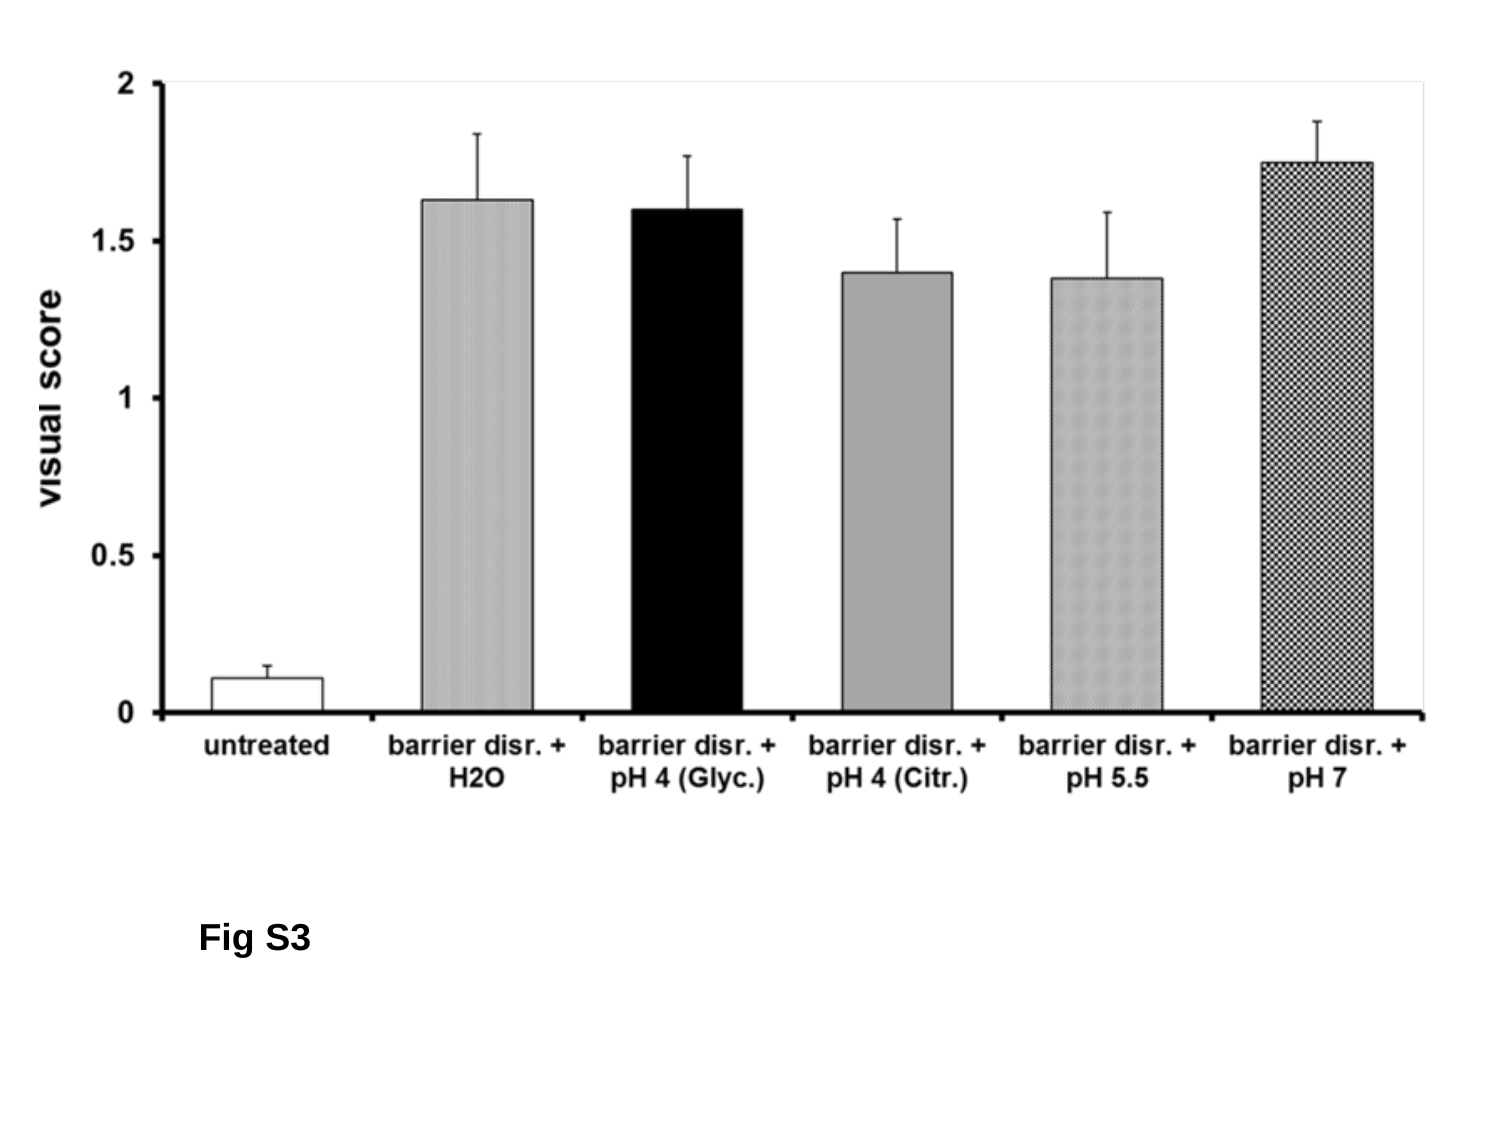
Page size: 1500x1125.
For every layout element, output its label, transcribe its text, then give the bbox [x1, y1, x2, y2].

text_box Fig S3 [183, 905, 327, 965]
picture [38, 27, 1471, 835]
